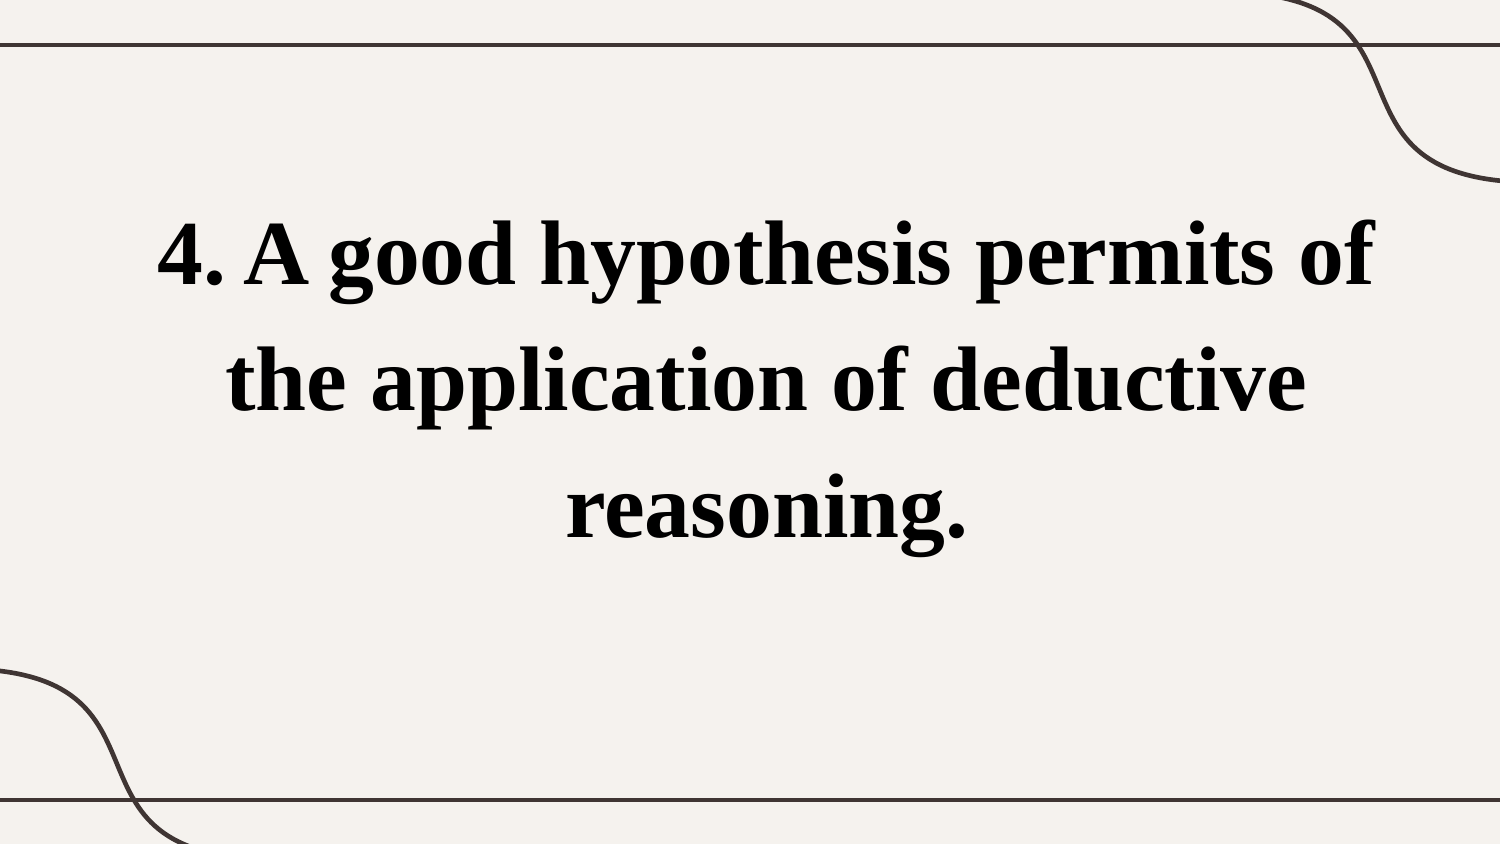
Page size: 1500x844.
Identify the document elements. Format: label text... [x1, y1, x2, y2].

subtitle 4. A good hypothesis permits of the application of deductive reasoning. [104, 161, 1431, 223]
